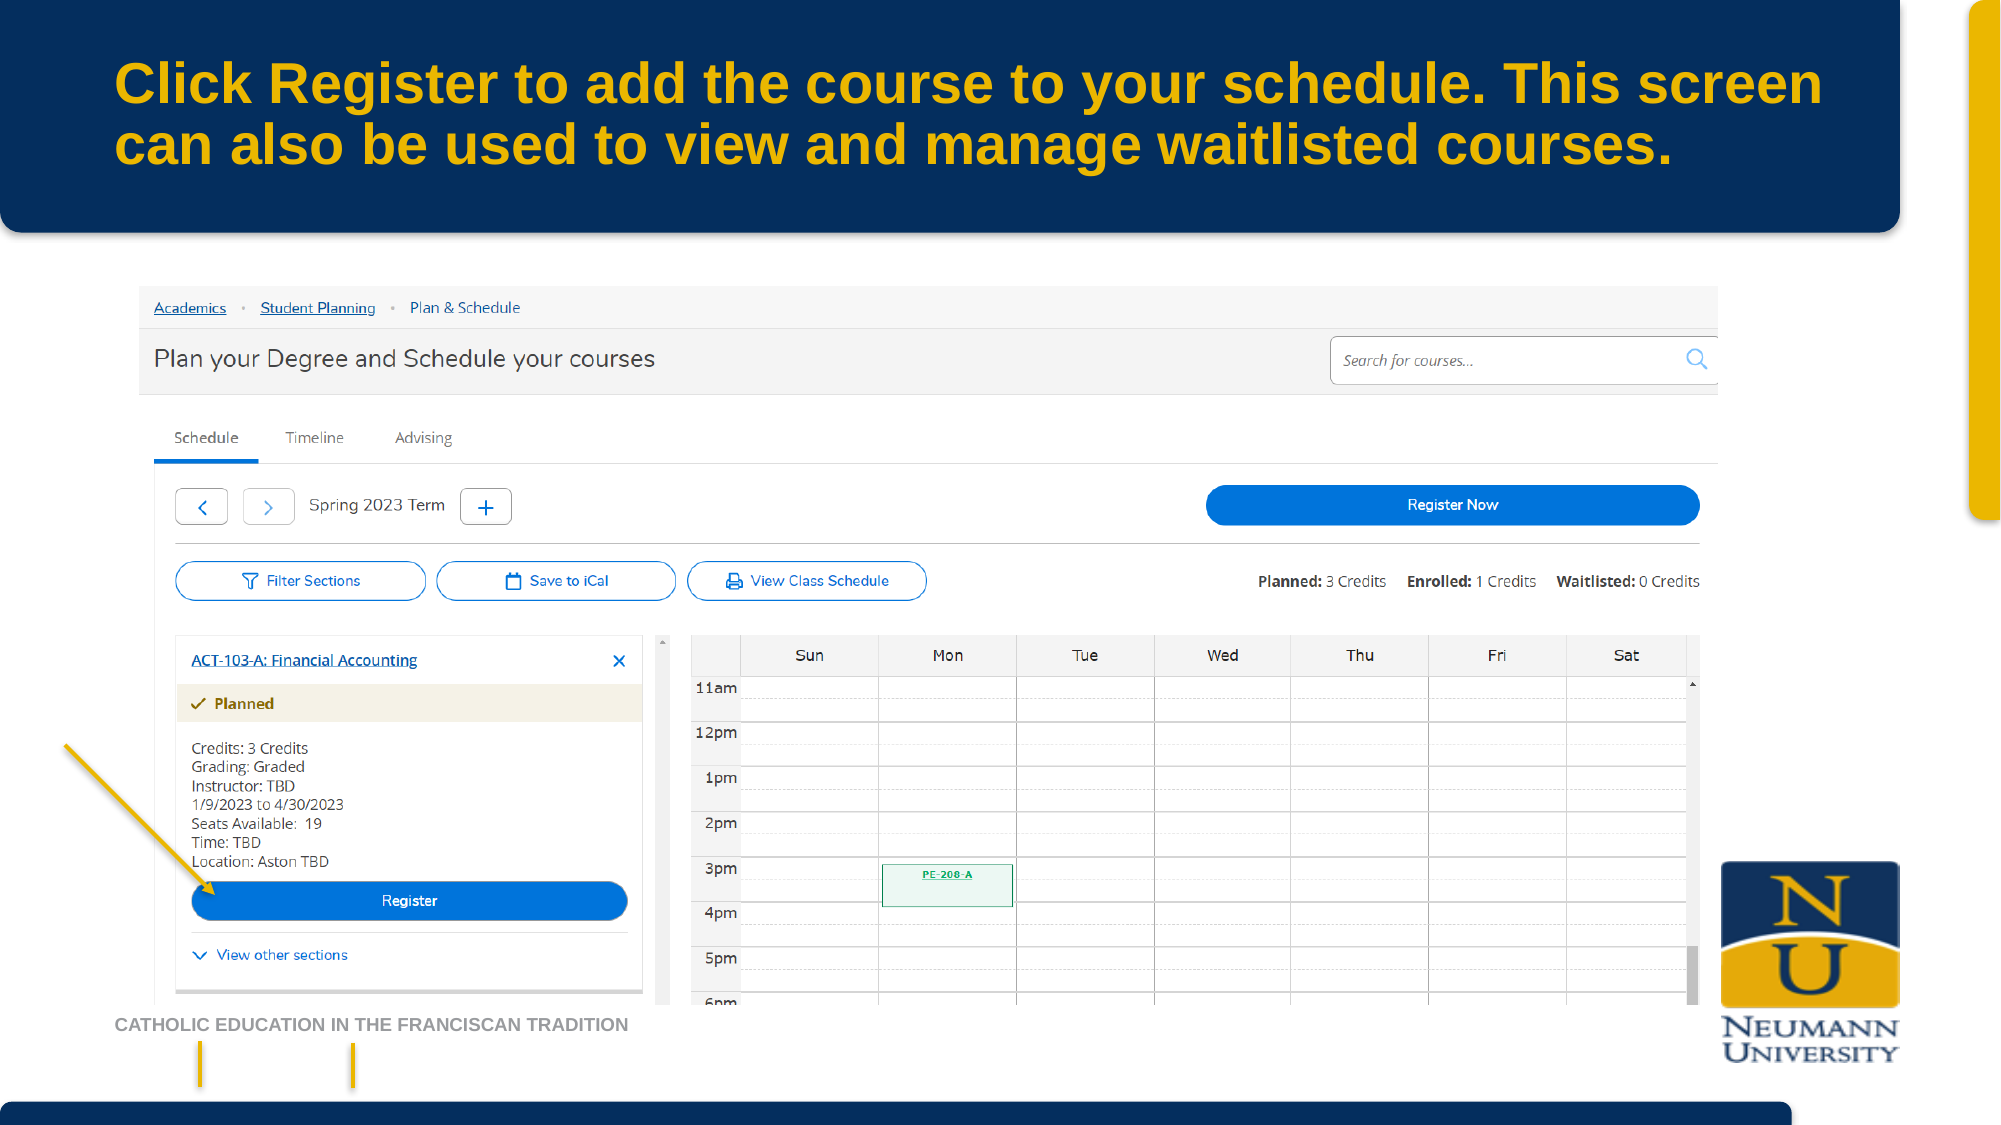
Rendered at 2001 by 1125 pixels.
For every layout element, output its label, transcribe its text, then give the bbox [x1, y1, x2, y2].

picture [1721, 861, 1900, 1063]
title Click Register to add the course to your schedule. This screen can also be used to view and manage waitlisted courses. [99, 20, 1900, 209]
picture [139, 286, 1719, 1006]
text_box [64, 744, 216, 896]
